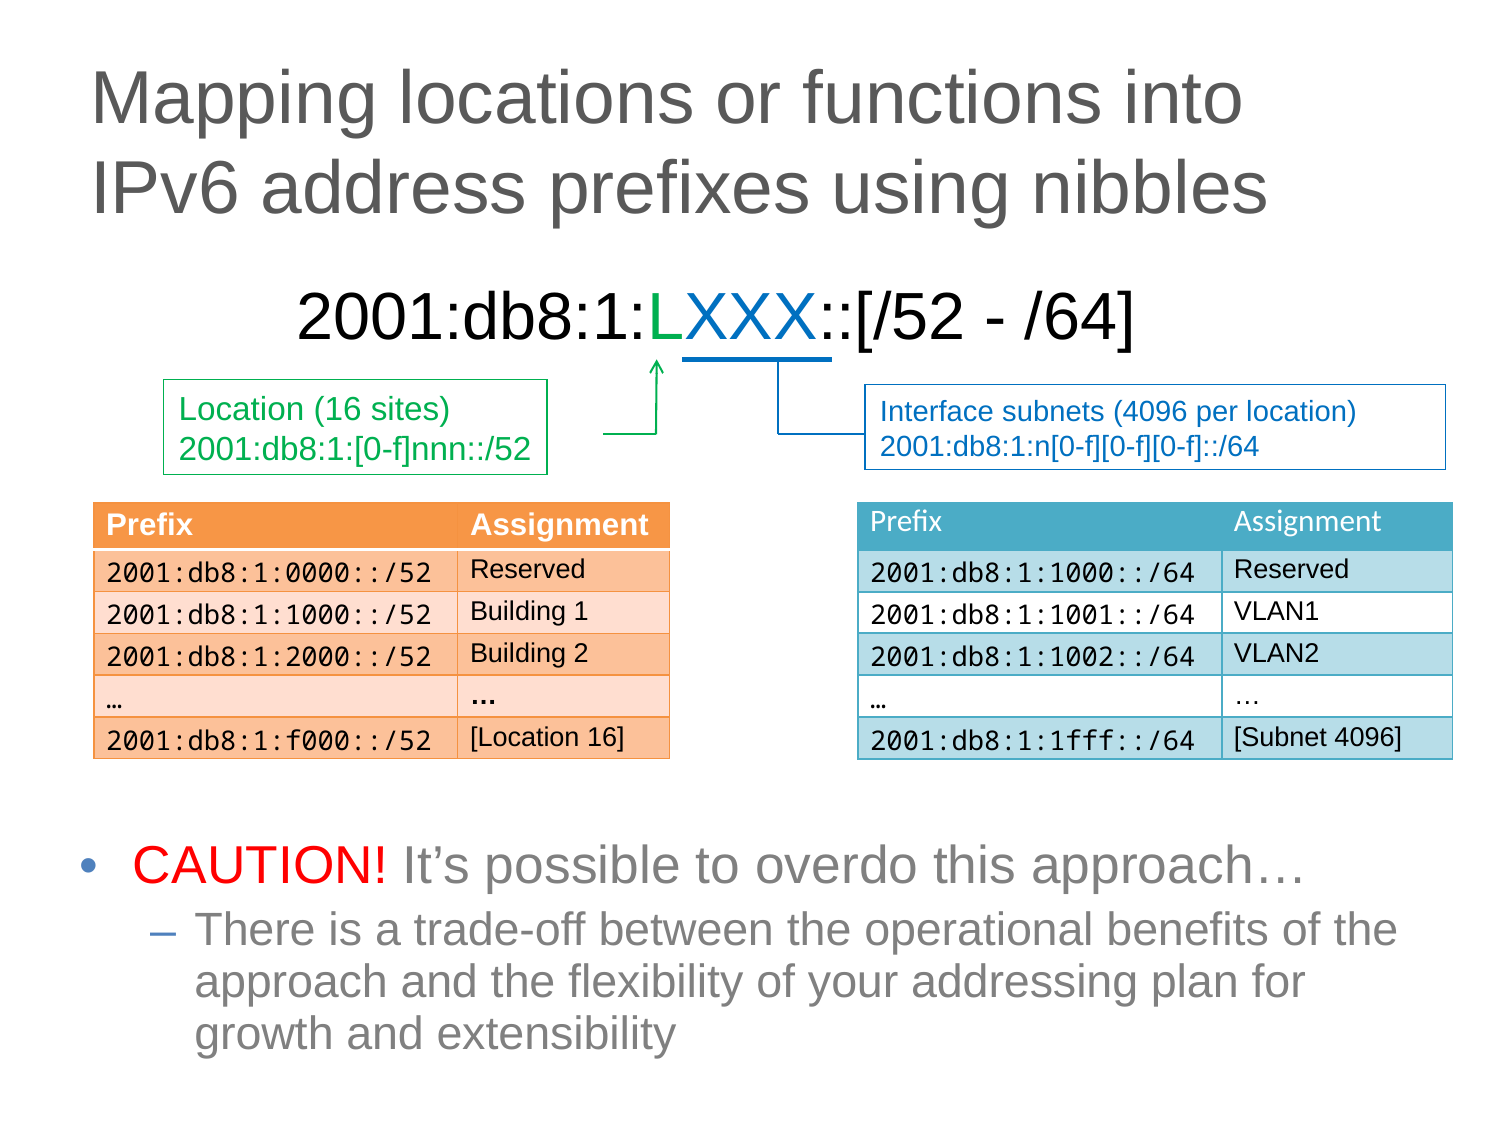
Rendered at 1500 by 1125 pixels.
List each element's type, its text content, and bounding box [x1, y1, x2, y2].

title Mapping locations or functions into IPv6 address prefixes using nibbles [75, 45, 1425, 233]
table_cell VLAN2 [1223, 634, 1452, 674]
table_cell … [458, 676, 669, 716]
table_cell Reserved [1223, 551, 1452, 591]
table_cell … [95, 676, 457, 716]
table_cell [Location 16] [458, 718, 669, 758]
table_cell 2001:db8:1:1000::/52 [95, 592, 457, 633]
text_box CAUTION! It’s possible to overdo this approach… There is a trade-off between the operational benefits of the approach and the flexibility of your addressing plan for growth and extensibility [64, 827, 1436, 1071]
table_cell 2001:db8:1:1000::/64 [859, 551, 1221, 591]
table_cell … [859, 676, 1221, 716]
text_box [681, 359, 1446, 471]
table_cell [Subnet 4096] [1223, 718, 1452, 758]
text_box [161, 359, 657, 476]
table_cell Reserved [458, 551, 669, 591]
table_cell 2001:db8:1:2000::/52 [95, 634, 457, 674]
table_header Assignment [1223, 504, 1452, 549]
table_cell 2001:db8:1:1001::/64 [859, 593, 1221, 632]
table_cell 2001:db8:1:f000::/52 [95, 718, 457, 758]
table_cell 2001:db8:1:0000::/52 [95, 551, 457, 591]
table_cell … [1223, 676, 1452, 716]
table_header Prefix [859, 504, 1221, 549]
table_cell 2001:db8:1:1fff::/64 [859, 718, 1221, 758]
table_cell VLAN1 [1223, 593, 1452, 632]
table_header Assignment [458, 504, 669, 548]
table_cell Building 1 [458, 592, 669, 633]
table_header Prefix [95, 504, 457, 548]
text_box 2001:db8:1:LXXX::[/52 - /64] [216, 265, 1217, 361]
table_cell Building 2 [458, 634, 669, 674]
table_cell 2001:db8:1:1002::/64 [859, 634, 1221, 674]
